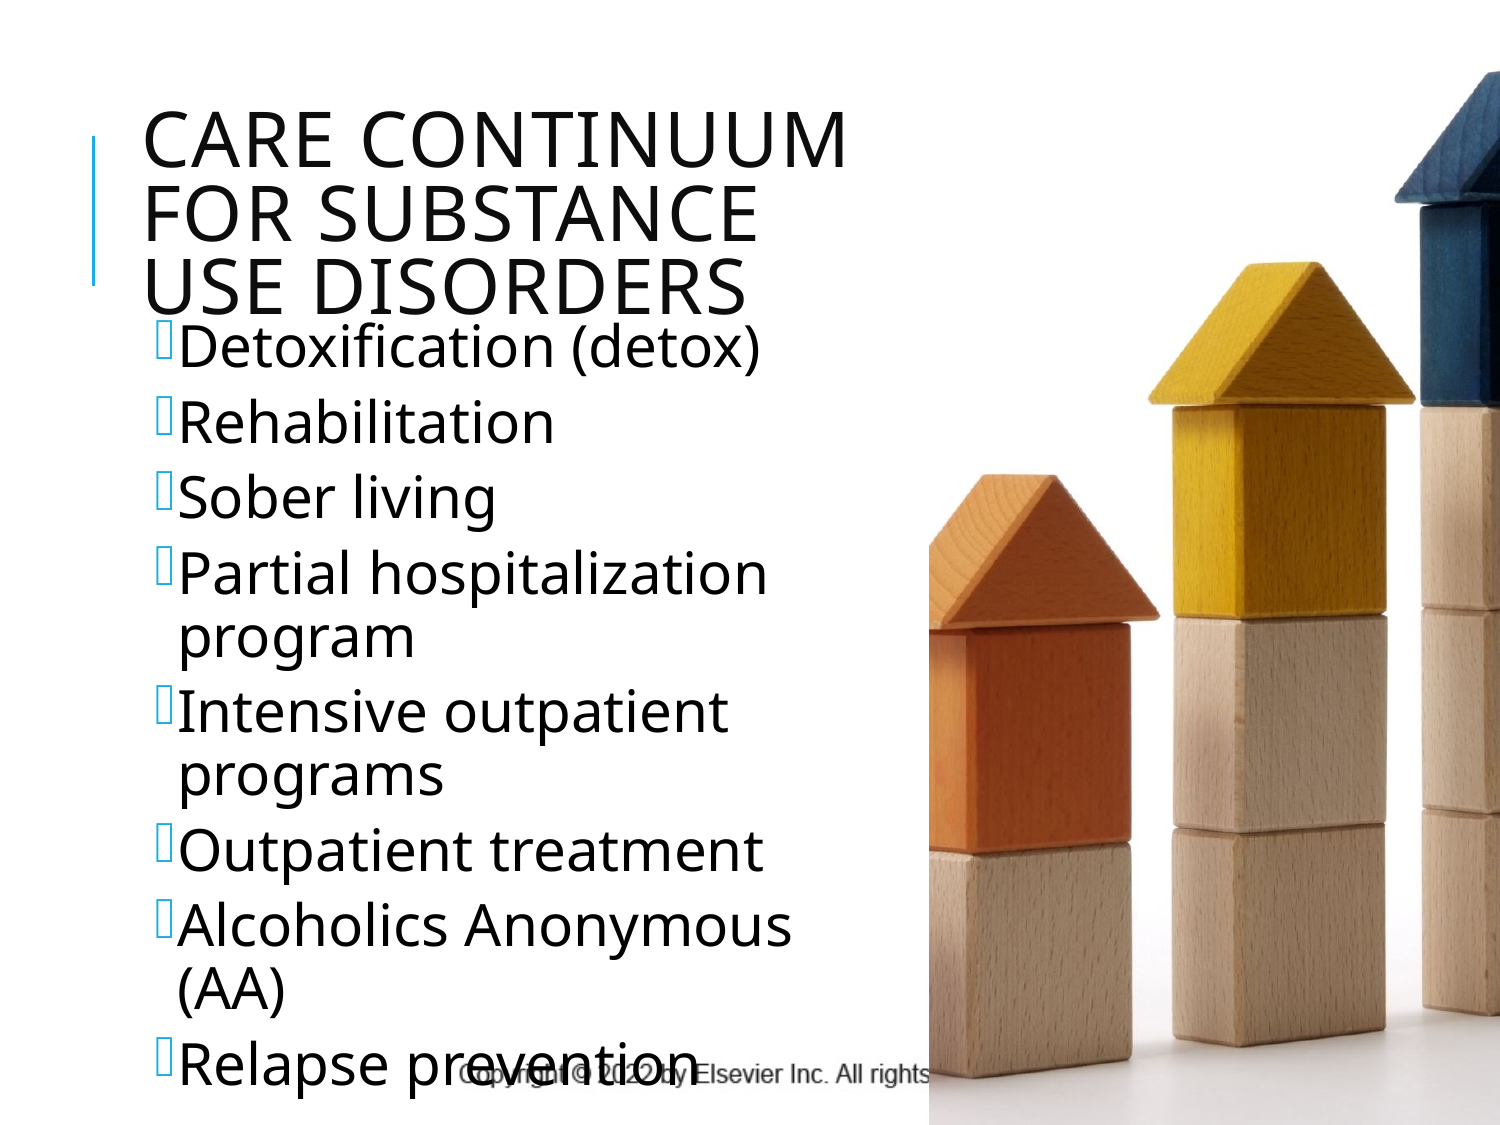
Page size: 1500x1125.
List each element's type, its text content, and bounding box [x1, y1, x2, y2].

picture [449, 0, 1500, 1125]
title Care Continuum for Substance Use Disorders [126, 96, 873, 310]
list Detoxification (detox) Rehabilitation Sober living Partial hospitalization program Intensive outpatient programs Outpatient treatment Alcoholics Anonymous (AA) Relapse prevention [126, 310, 873, 1035]
